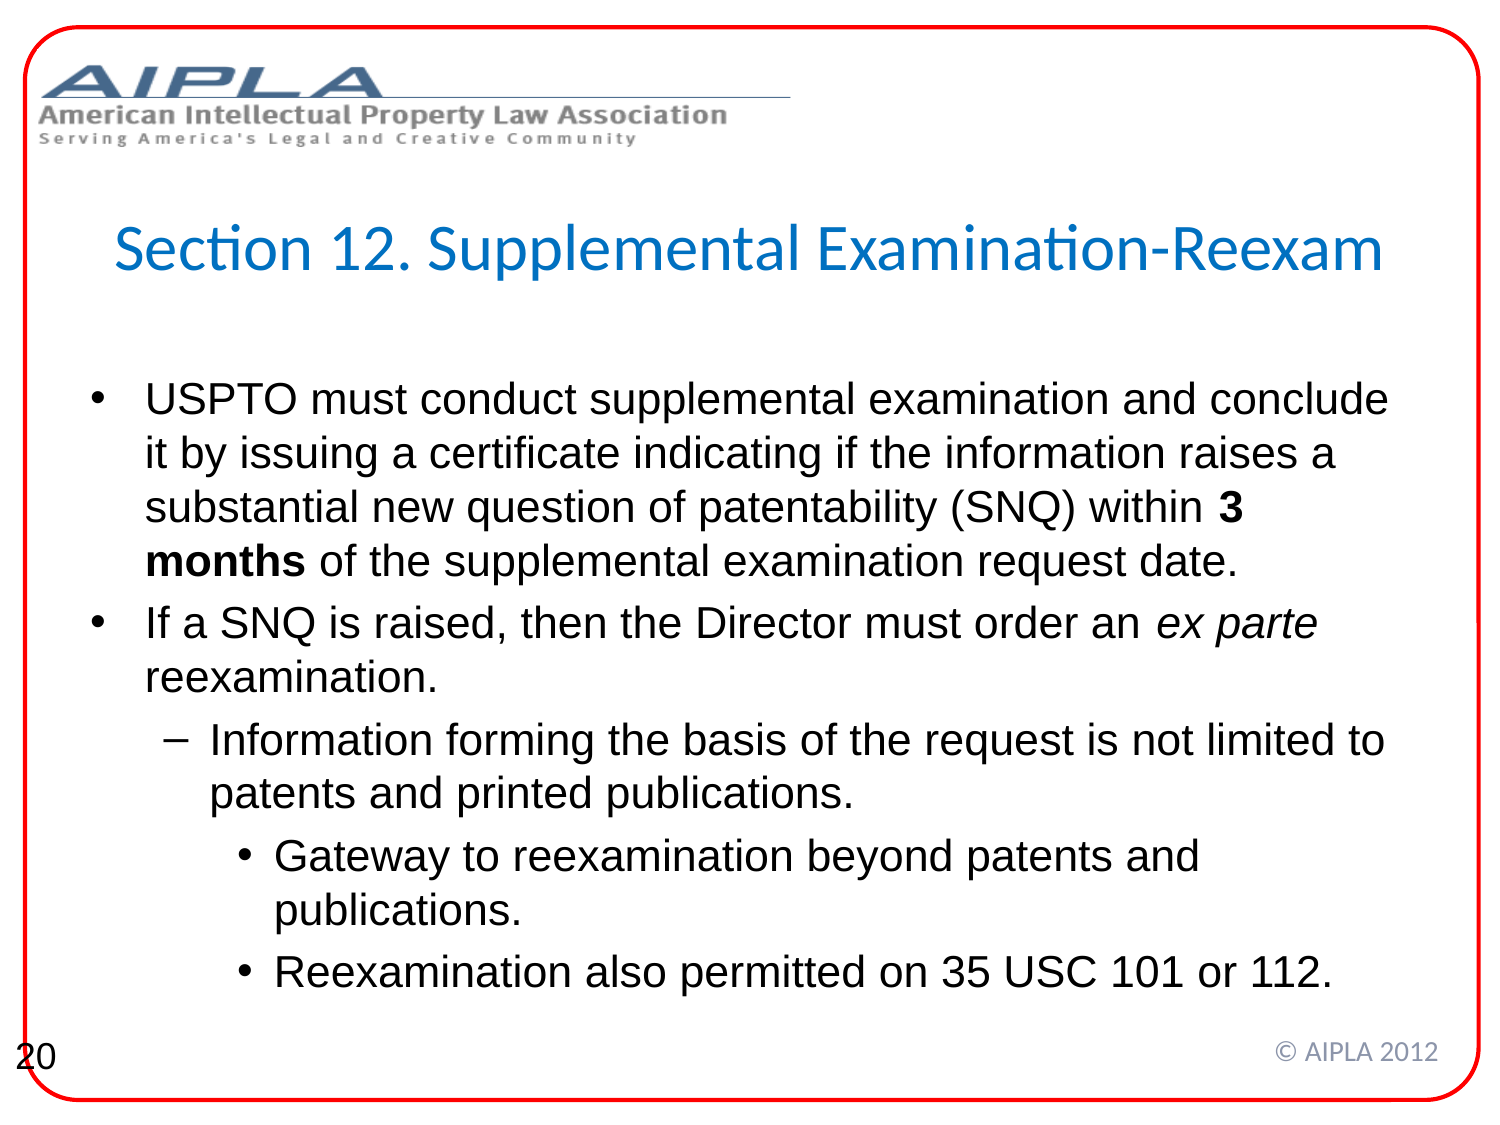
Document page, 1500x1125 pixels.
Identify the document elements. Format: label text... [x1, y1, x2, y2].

text_box [22, 25, 1481, 1103]
picture [37, 49, 812, 163]
text_box 20 [0, 1024, 201, 1085]
footer © AIPLA 2012 [1250, 1012, 1463, 1088]
